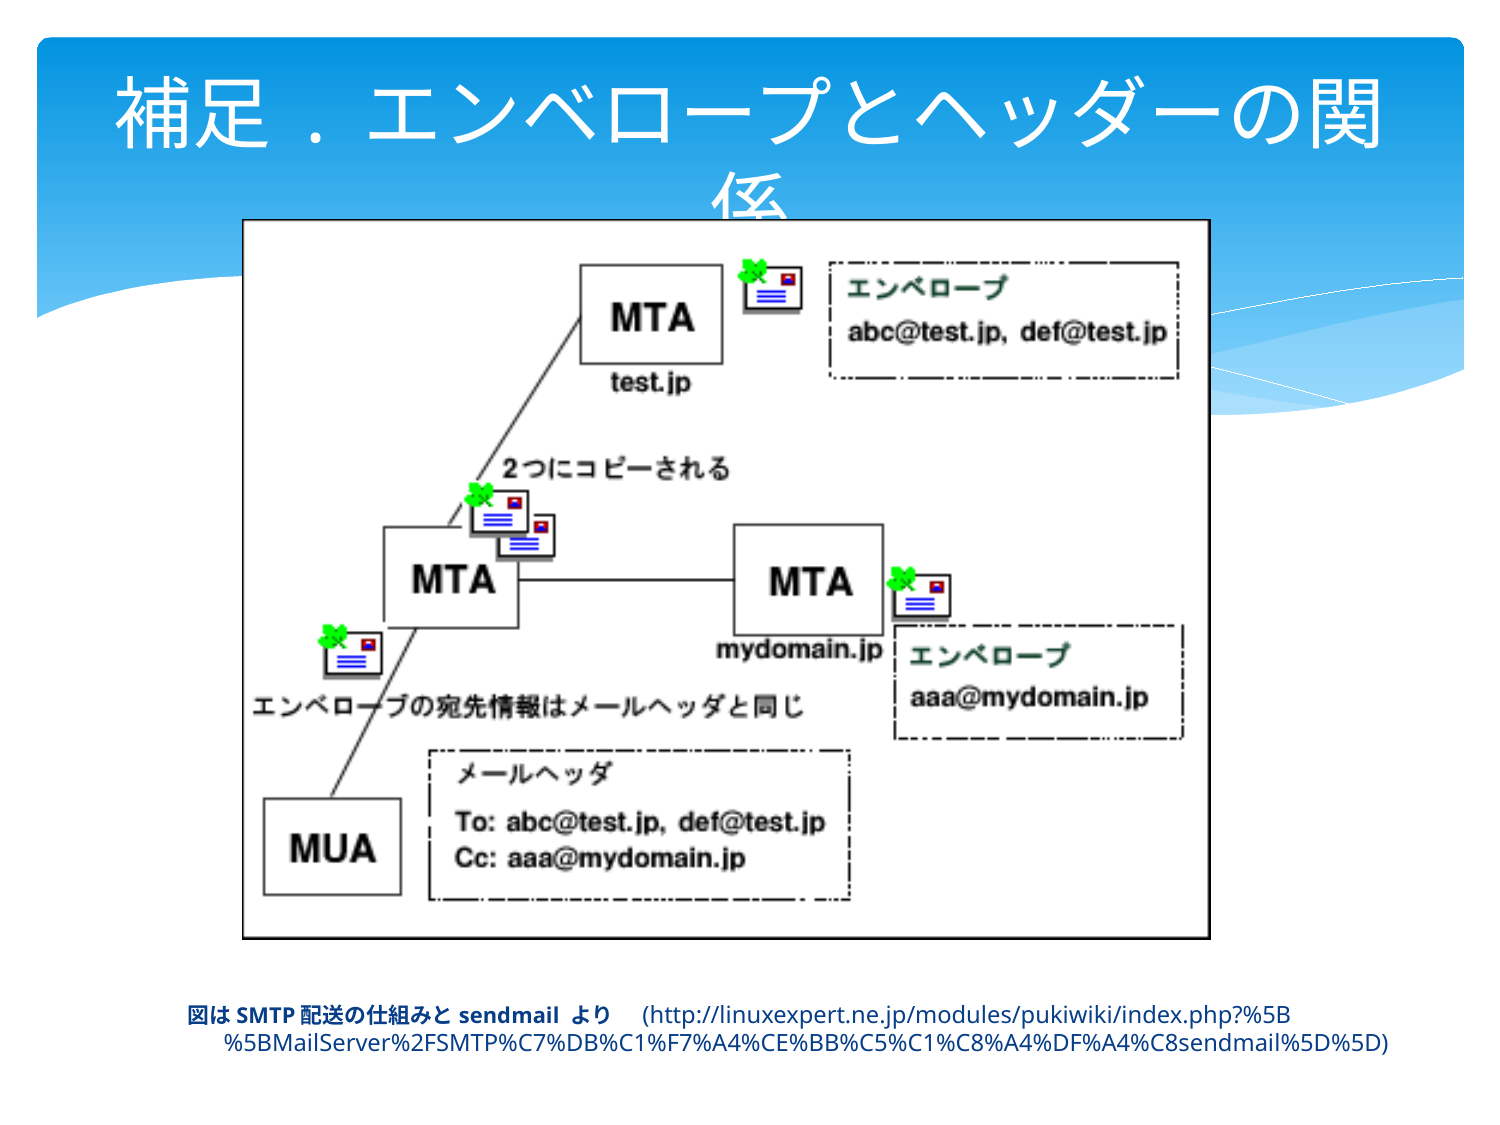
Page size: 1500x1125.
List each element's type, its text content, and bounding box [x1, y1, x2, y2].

title 補足 . エンベロープとヘッダーの関係 [75, 55, 1425, 261]
list 図はSMTP配送の仕組みとsendmail より (http://linuxexpert.ne.jp/modules/pukiwiki/index.php?%5B%5BMailServer%2FSMTP%C7%DB%C1%F7%A4%CE%BB%C5%C1%C8%A4%DF%A4%C8sendmail%5D%5D) [75, 261, 1425, 1071]
picture [241, 219, 1211, 940]
